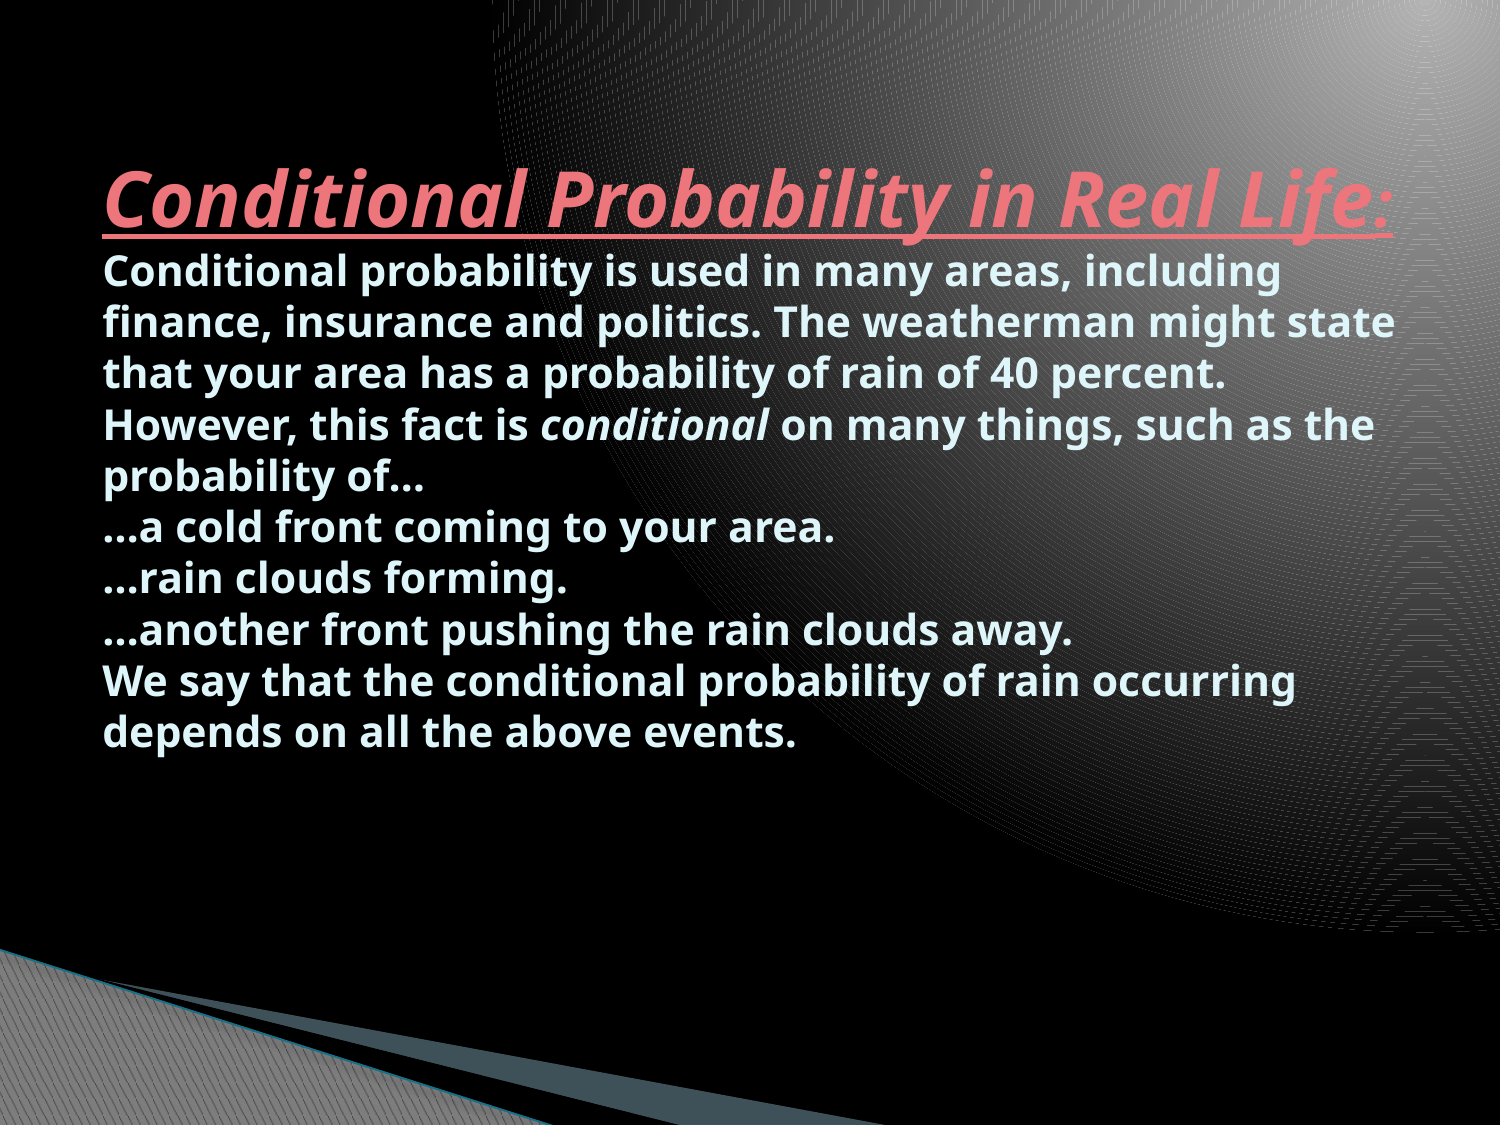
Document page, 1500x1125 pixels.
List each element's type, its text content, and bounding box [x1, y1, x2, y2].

title Conditional Probability in Real Life: Conditional probability is used in many areas, including finance, insurance and politics. The weatherman might state that your area has a probability of rain of 40 percent. However, this fact is conditional on many things, such as the probability of… …a cold front coming to your area. …rain clouds forming. …another front pushing the rain clouds away. We say that the conditional probability of rain occurring depends on all the above events. [87, 125, 1425, 938]
picture [0, 952, 543, 1125]
